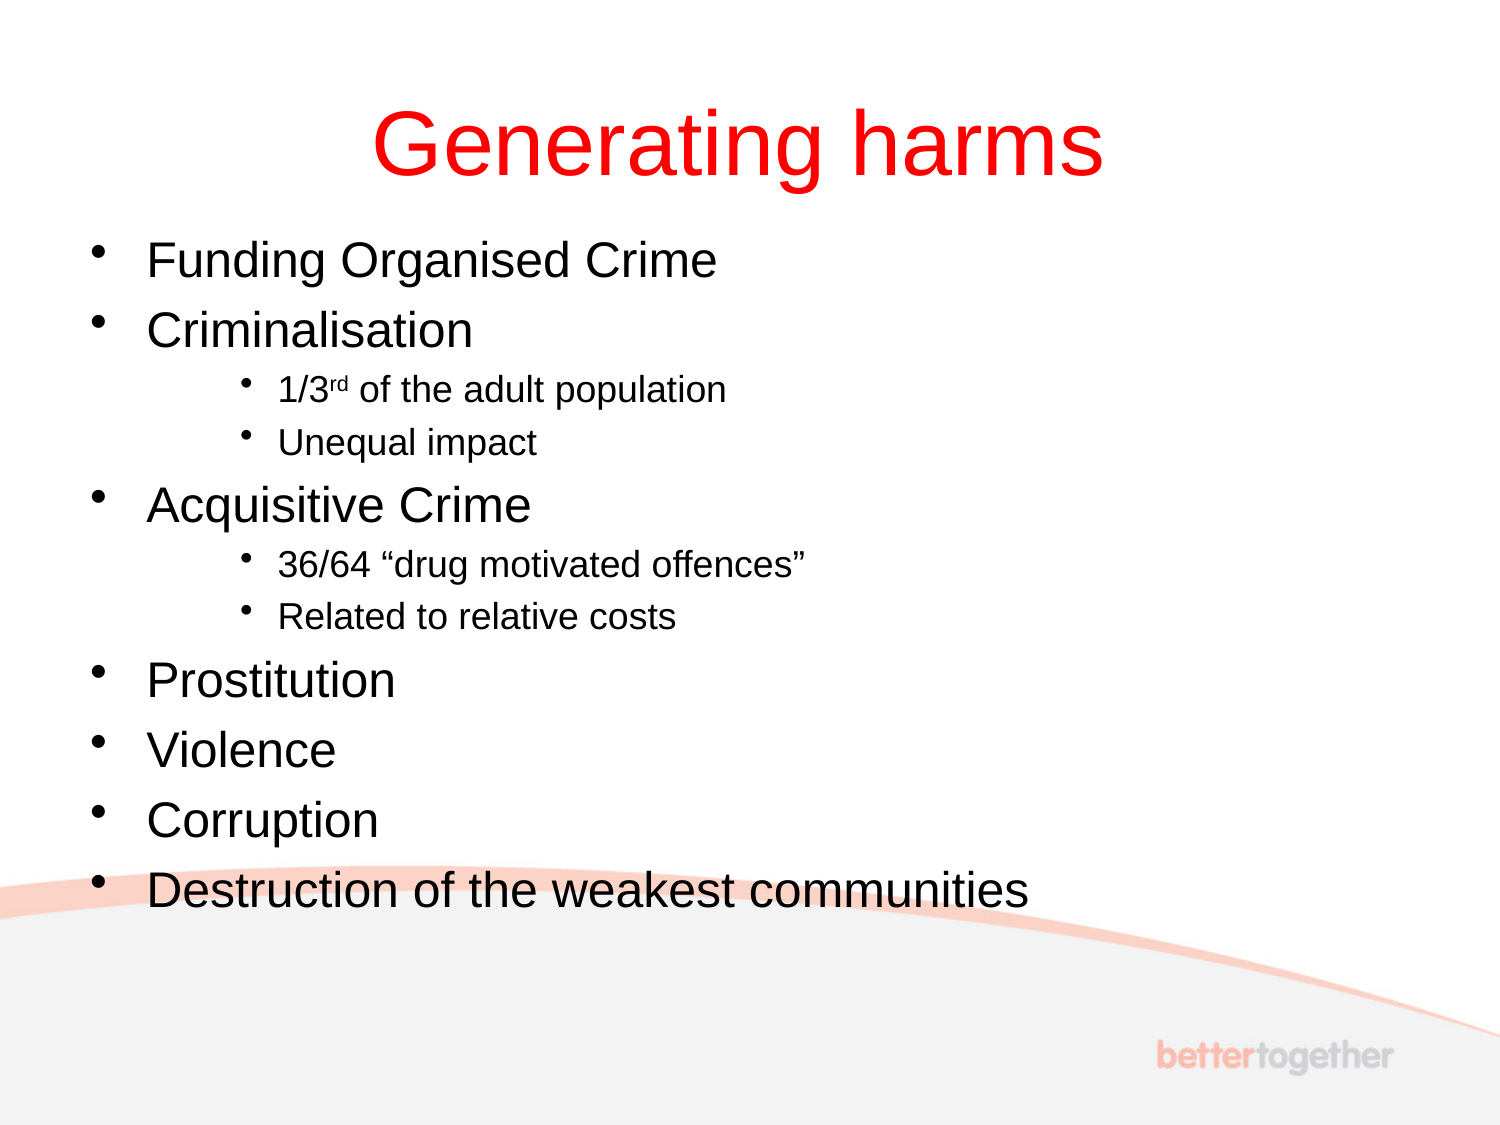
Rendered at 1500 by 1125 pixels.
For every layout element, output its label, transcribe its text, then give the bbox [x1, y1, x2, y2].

list Funding Organised Crime Criminalisation 1/3rd of the adult population Unequal impact Acquisitive Crime 36/64 “drug motivated offences” Related to relative costs Prostitution Violence Corruption Destruction of the weakest communities [74, 219, 1500, 1036]
title Generating harms [52, 44, 1426, 233]
picture [0, 0, 1500, 1125]
